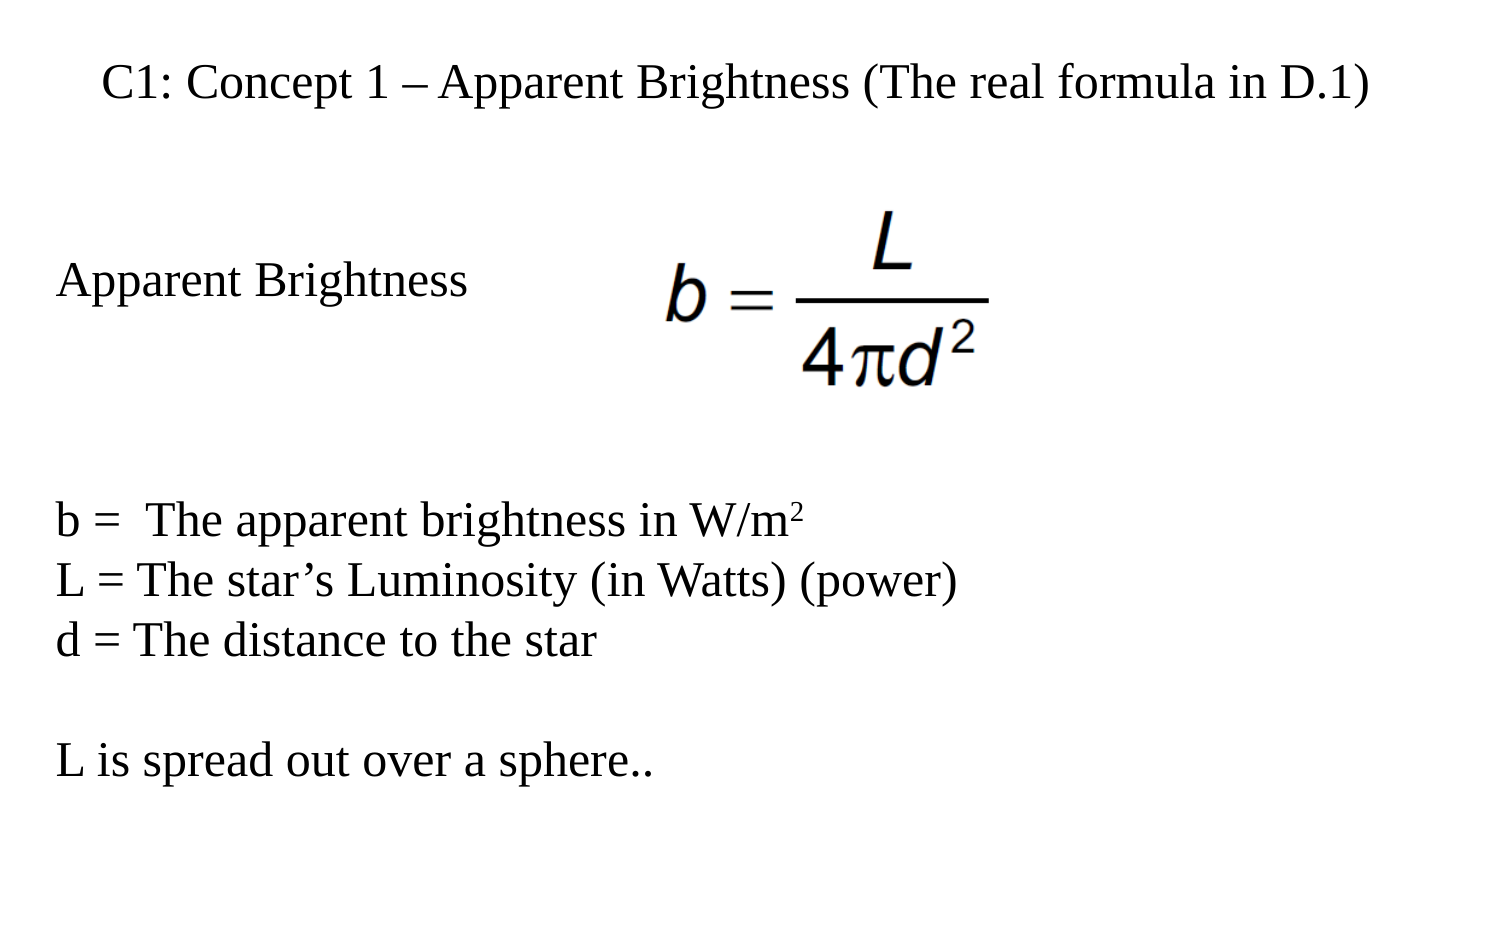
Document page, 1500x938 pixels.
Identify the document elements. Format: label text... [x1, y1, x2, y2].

text_box Apparent Brightness b = The apparent brightness in W/m2 L = The star’s Luminosity (in Watts) (power) d = The distance to the star L is spread out over a sphere.. [40, 239, 974, 795]
text_box C1: Concept 1 – Apparent Brightness (The real formula in D.1) [86, 41, 1386, 117]
picture [649, 180, 1007, 412]
